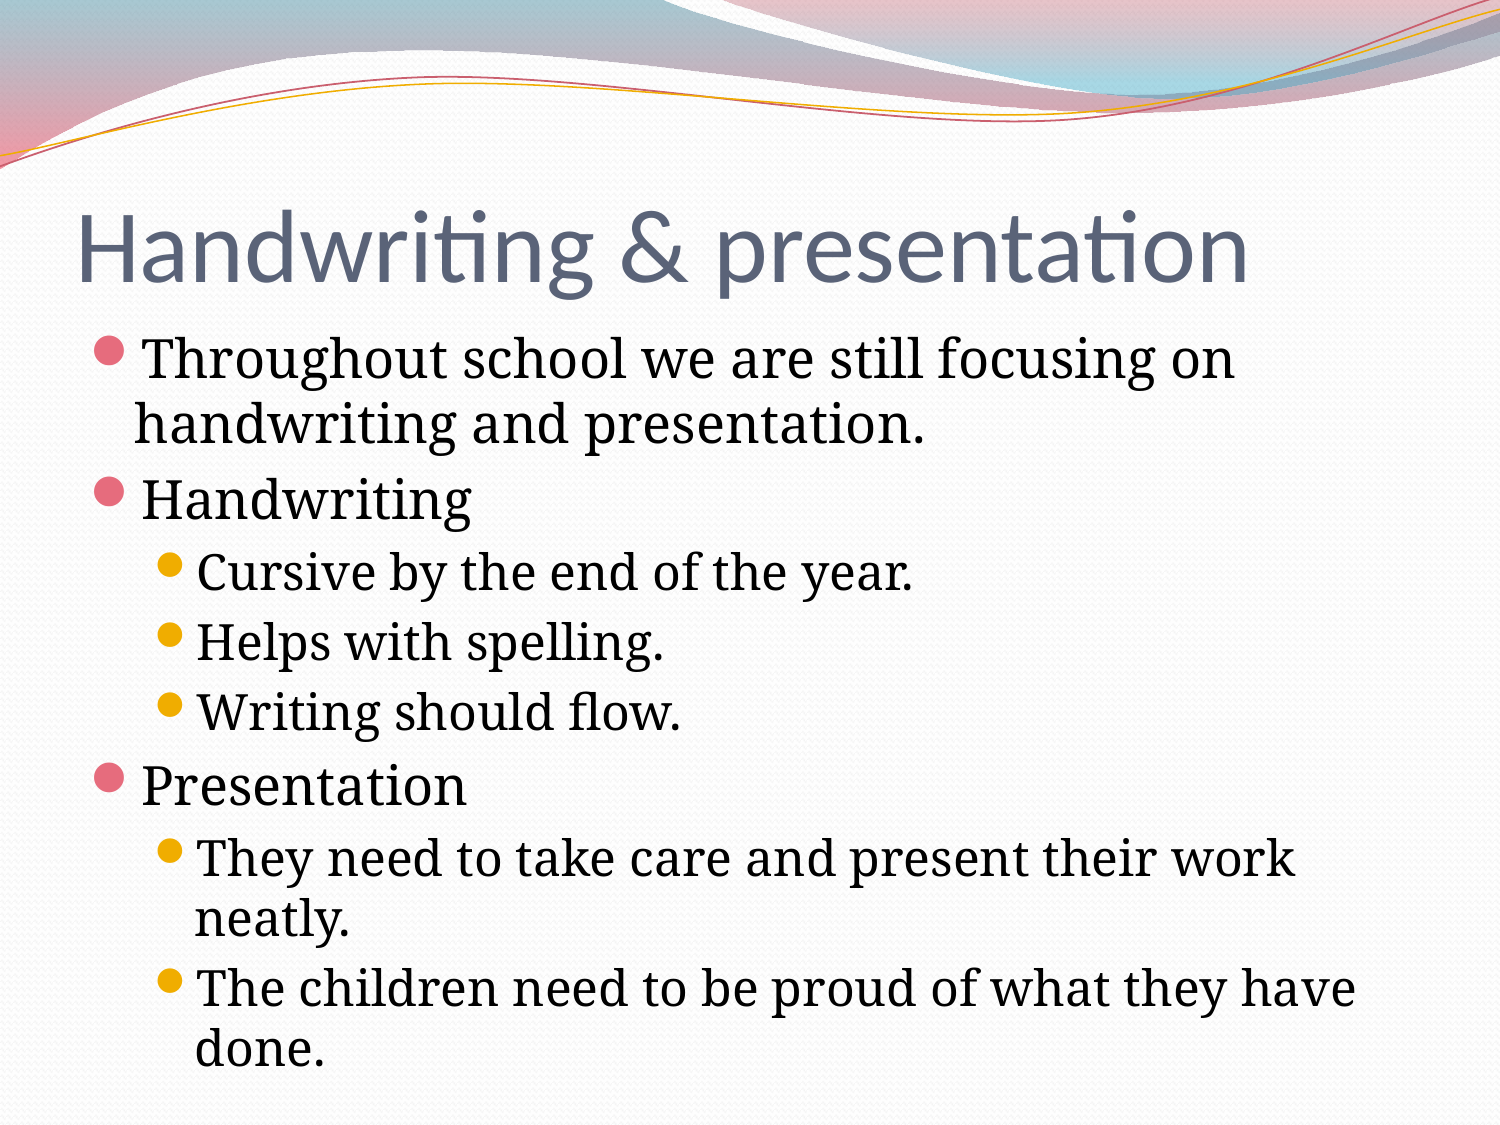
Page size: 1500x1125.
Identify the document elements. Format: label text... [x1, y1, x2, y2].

title Handwriting & presentation [75, 115, 1425, 303]
list Throughout school we are still focusing on handwriting and presentation. Handwriting Cursive by the end of the year. Helps with spelling. Writing should flow. Presentation They need to take care and present their work neatly. The children need to be proud of what they have done. [75, 317, 1425, 1038]
